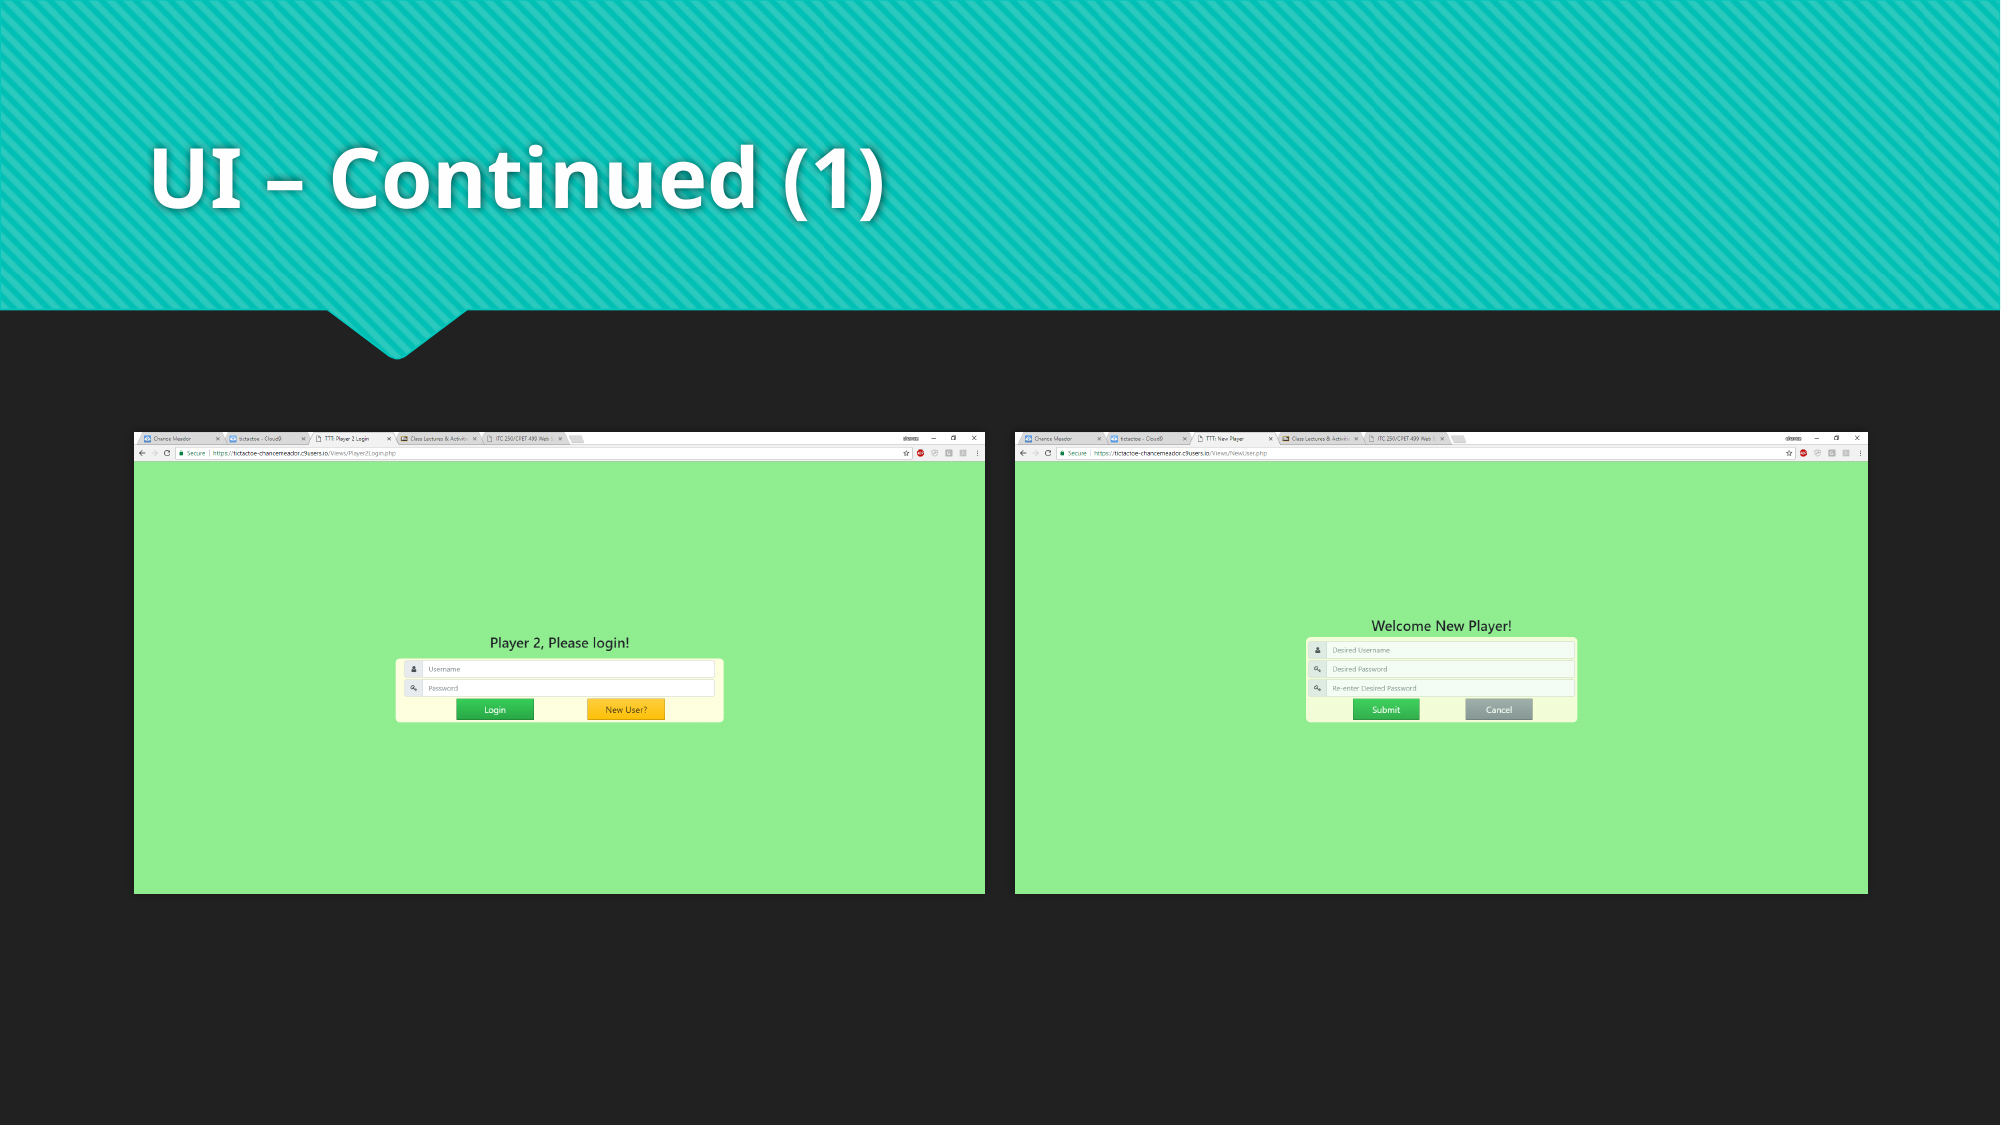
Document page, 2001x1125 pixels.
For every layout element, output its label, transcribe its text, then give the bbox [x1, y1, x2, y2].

title UI – Continued (1) [132, 73, 1868, 233]
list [134, 432, 986, 894]
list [1014, 431, 1868, 894]
